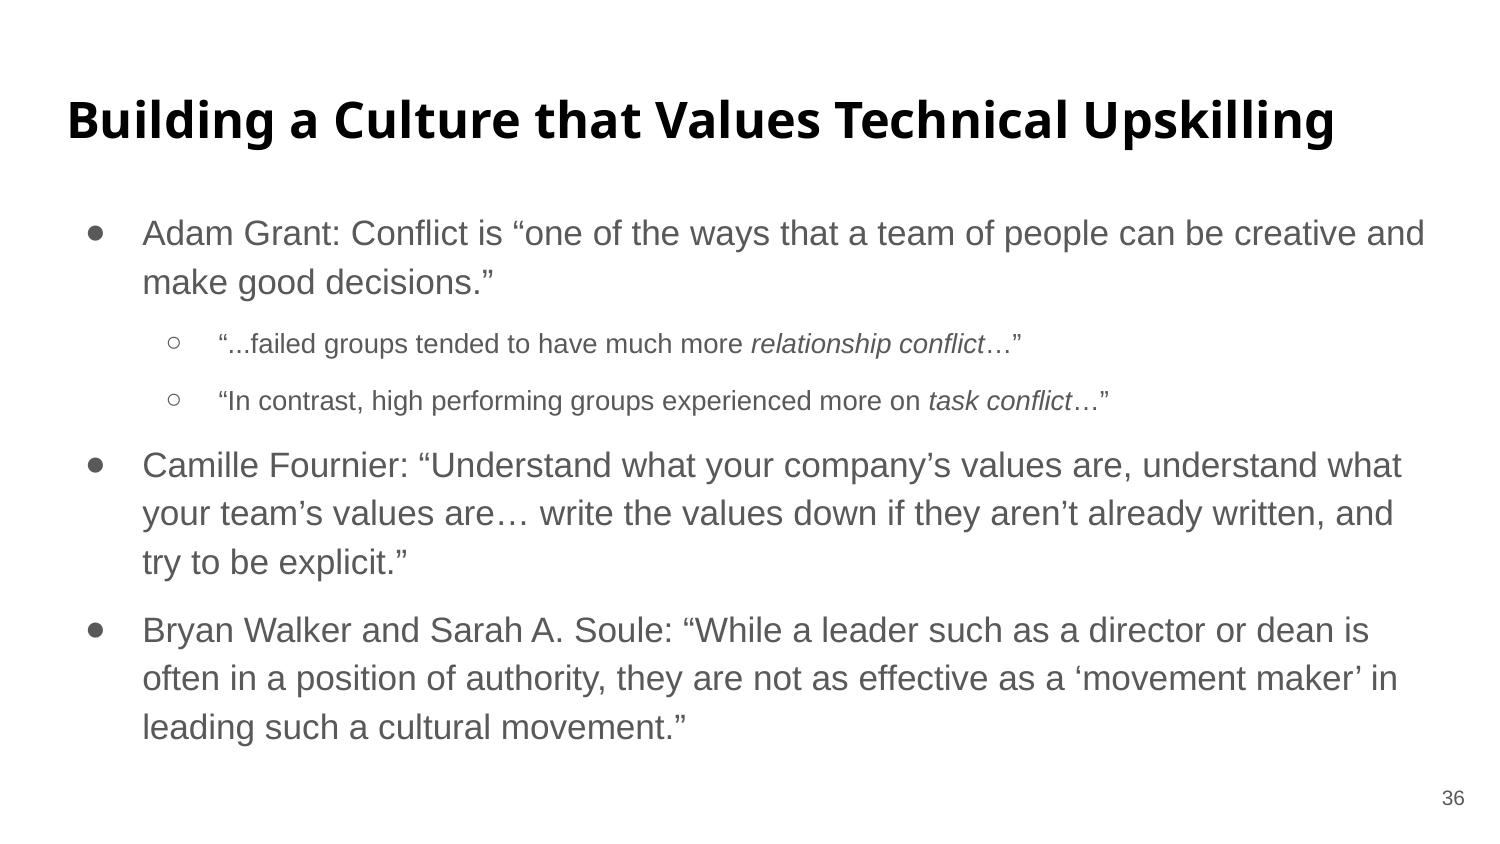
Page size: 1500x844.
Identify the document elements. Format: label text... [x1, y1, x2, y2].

slide_number 36 [1389, 764, 1480, 830]
list Adam Grant: Conflict is “one of the ways that a team of people can be creative and make good decisions.” “...failed groups tended to have much more relationship conflict…” “In contrast, high performing groups experienced more on task conflict…” Camille Fournier: “Understand what your company’s values are, understand what your team’s values are… write the values down if they aren’t already written, and try to be explicit.” Bryan Walker and Sarah A. Soule: “While a leader such as a director or dean is often in a position of authority, they are not as effective as a ‘movement maker’ in leading such a cultural movement.” [51, 189, 1449, 765]
title Building a Culture that Values Technical Upskilling [51, 72, 1449, 167]
